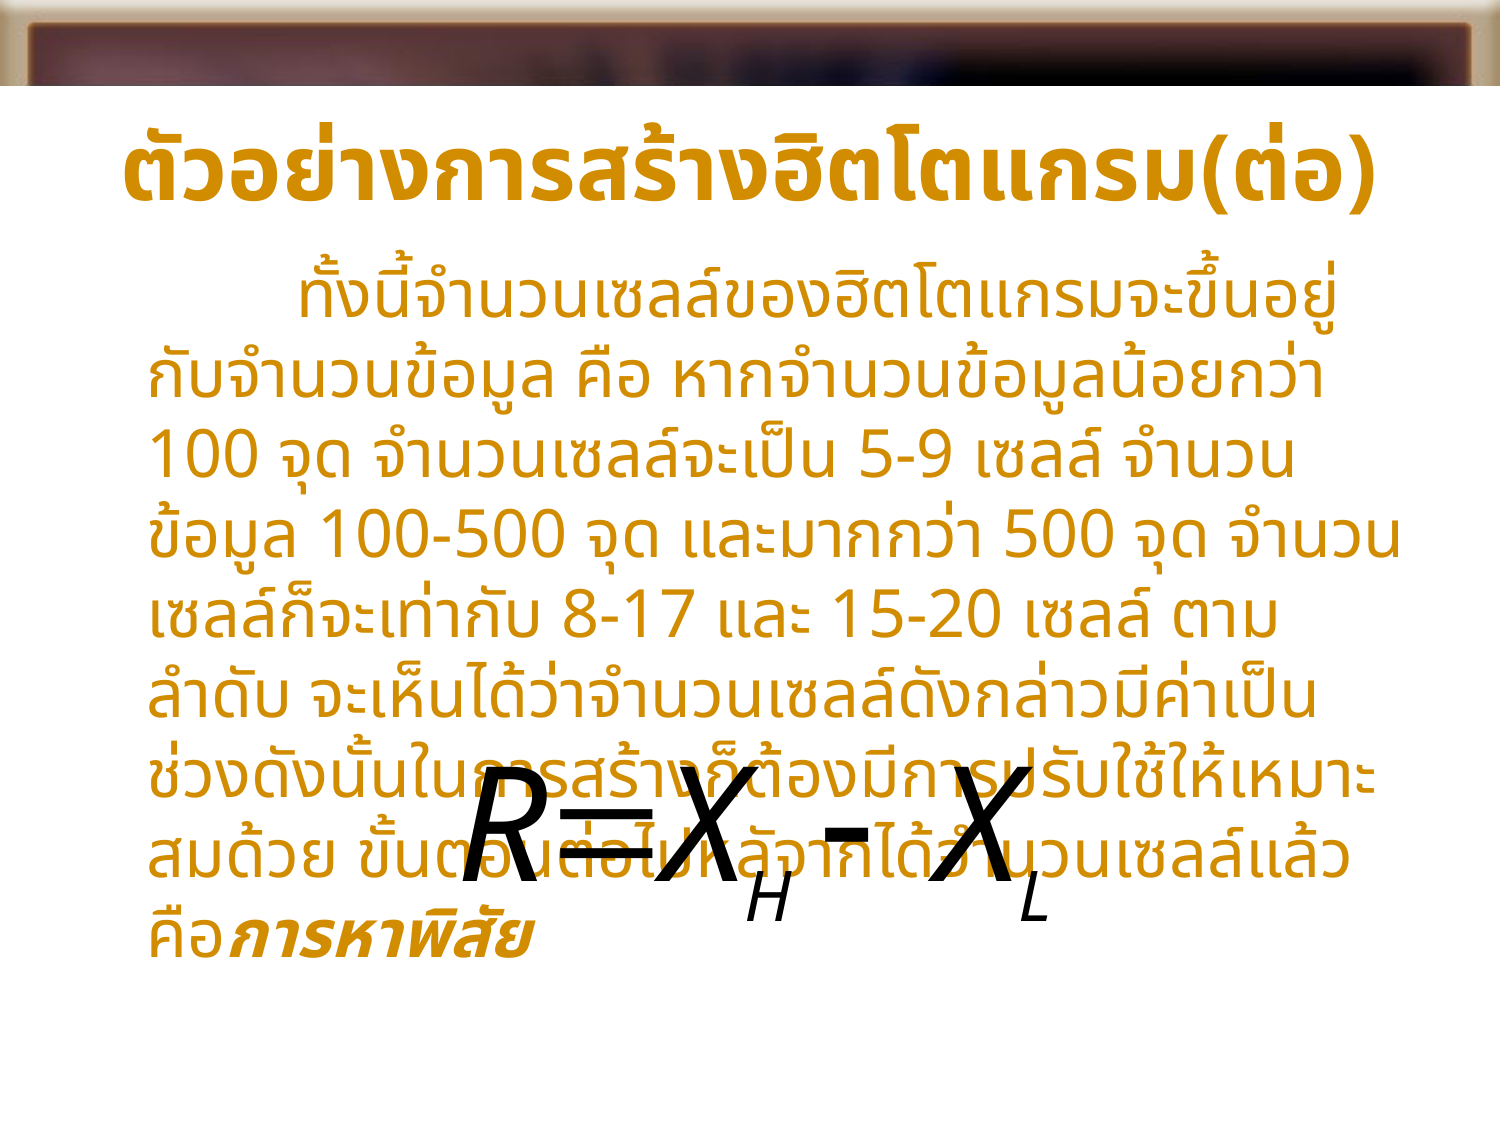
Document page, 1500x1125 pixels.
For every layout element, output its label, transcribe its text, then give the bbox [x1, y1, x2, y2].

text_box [433, 761, 1072, 942]
picture [0, 0, 1500, 86]
title ตัวอย่างการสร้างฮิตโตแกรม(ต่อ) [74, 107, 1424, 221]
list ทั้งนี้จำนวนเซลล์ของฮิตโตแกรมจะขึ้นอยู่กับจำนวนข้อมูล คือ หากจำนวนข้อมูลน้อยกว่า 100 จุด จำนวนเซลล์จะเป็น 5-9 เซลล์ จำนวนข้อมูล 100-500 จุด และมากกว่า 500 จุด จำนวนเซลล์ก็จะเท่ากับ 8-17 และ 15-20 เซลล์ ตามลำดับ จะเห็นได้ว่าจำนวนเซลล์ดังกล่าวมีค่าเป็นช่วงดังนั้นในการสร้างก็ต้องมีการปรับใช้ให้เหมาะสมด้วย ขั้นตอนต่อไปหลัจากได้จำนวนเซลล์แล้วคือการหาพิสัย [74, 243, 1426, 1038]
